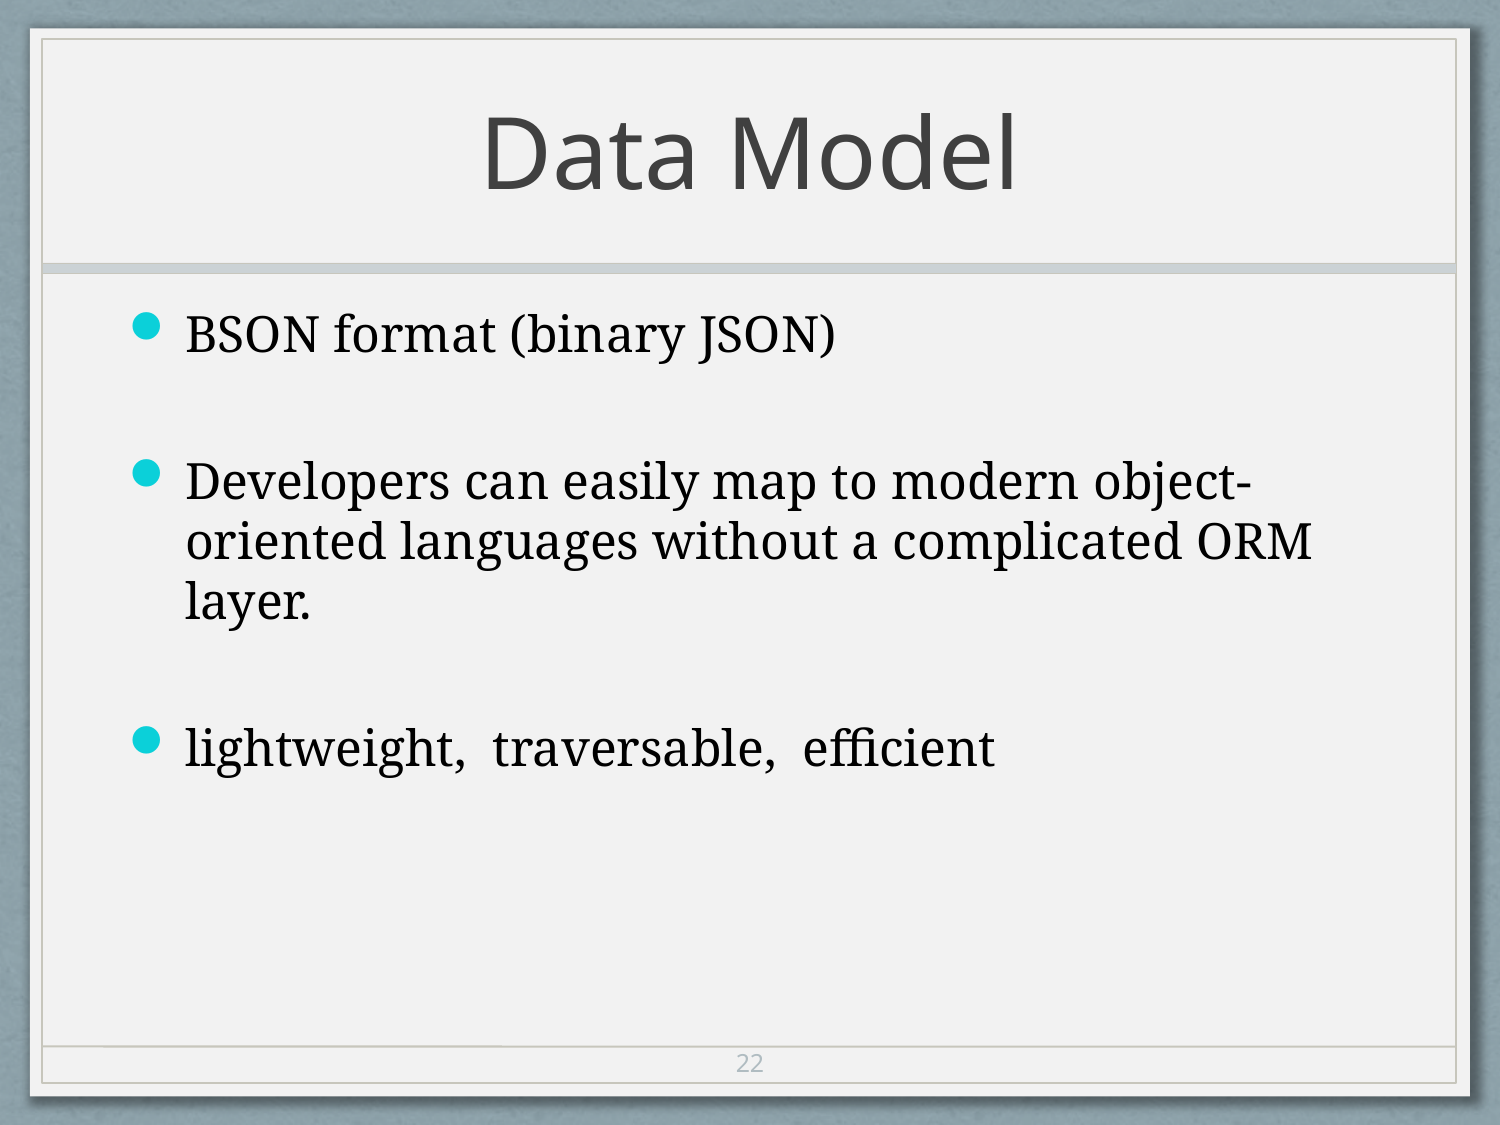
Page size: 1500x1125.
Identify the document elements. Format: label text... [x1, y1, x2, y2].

slide_number 22 [687, 1042, 813, 1088]
list BSON format (binary JSON) Developers can easily map to modern object-oriented languages without a complicated ORM layer. lightweight, traversable, efficient [113, 294, 1397, 1006]
title Data Model [147, 40, 1353, 260]
